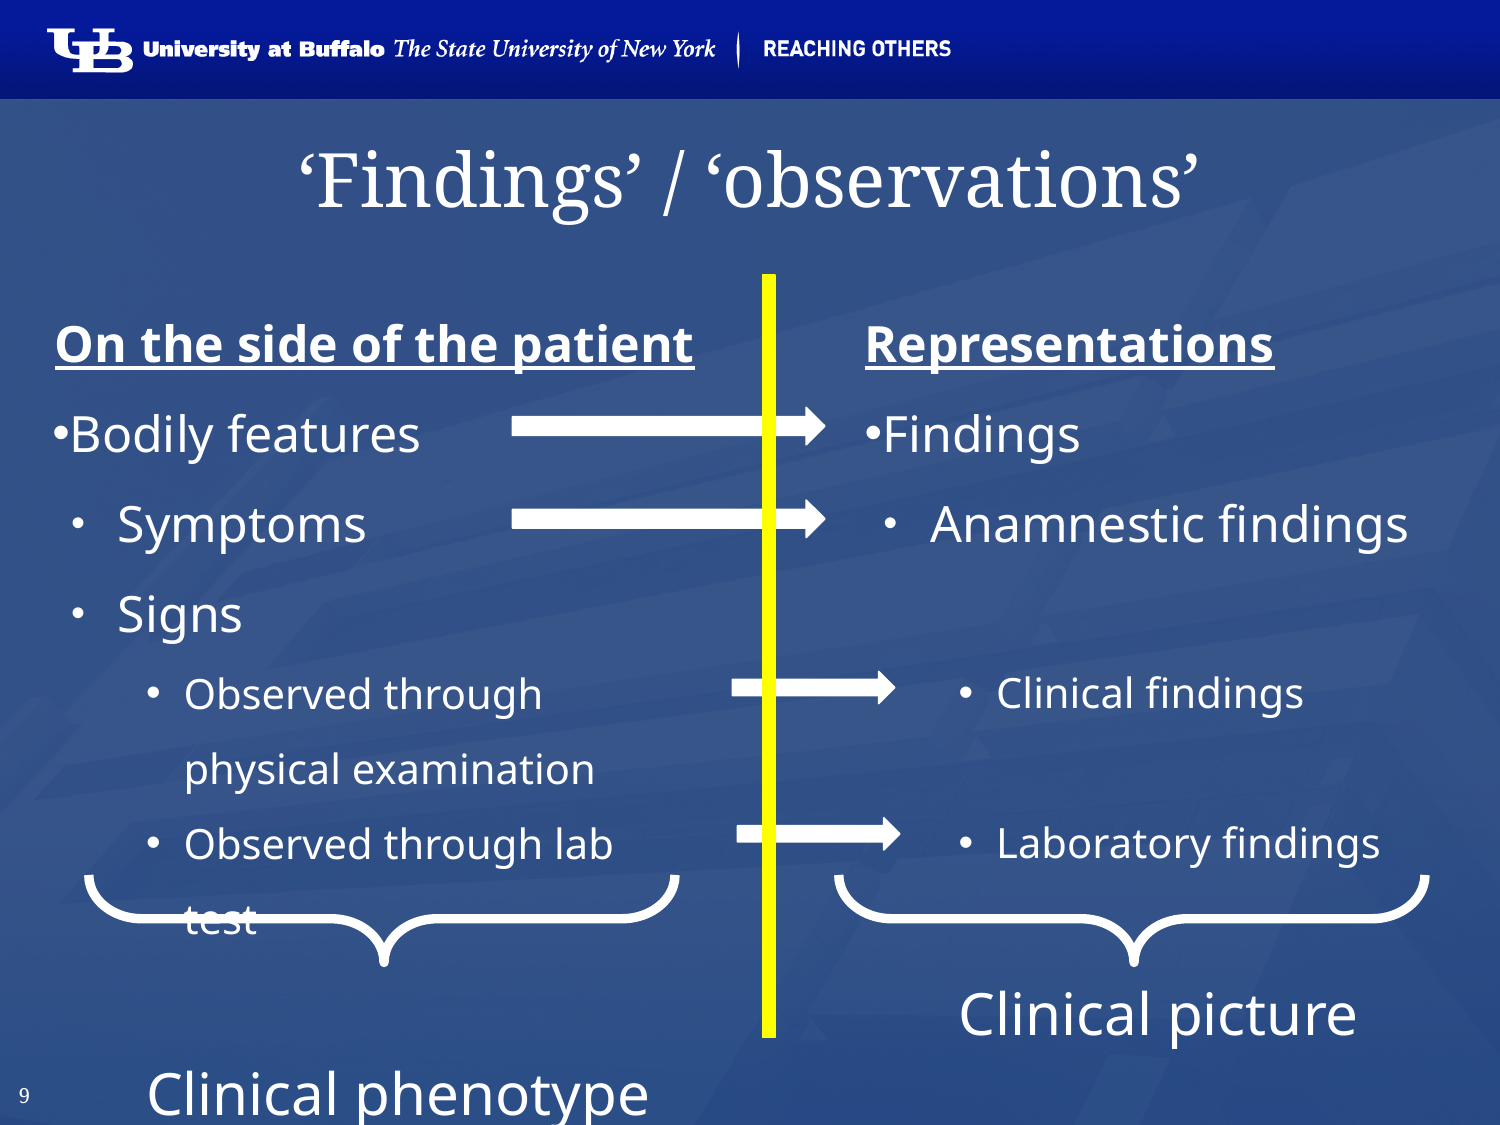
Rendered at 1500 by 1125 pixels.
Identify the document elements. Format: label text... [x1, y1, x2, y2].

picture [0, 0, 1500, 99]
text_box [775, 407, 825, 445]
text_box [775, 817, 900, 850]
text_box Representations Findings Anamnestic findings Clinical findings Laboratory findings Clinical picture [849, 274, 1463, 1088]
title ‘Findings’ / ‘observations’ [37, 125, 1463, 250]
text_box [737, 825, 762, 842]
text_box [512, 416, 762, 436]
text_box [775, 671, 895, 704]
text_box [775, 500, 825, 538]
list On the side of the patient Bodily features Symptoms Signs Observed through physical examination Observed through lab test Clinical phenotype [37, 275, 713, 1088]
text_box [762, 274, 775, 1038]
text_box [732, 679, 762, 696]
text_box [838, 874, 1426, 963]
text_box [88, 874, 676, 963]
text_box [512, 509, 762, 529]
